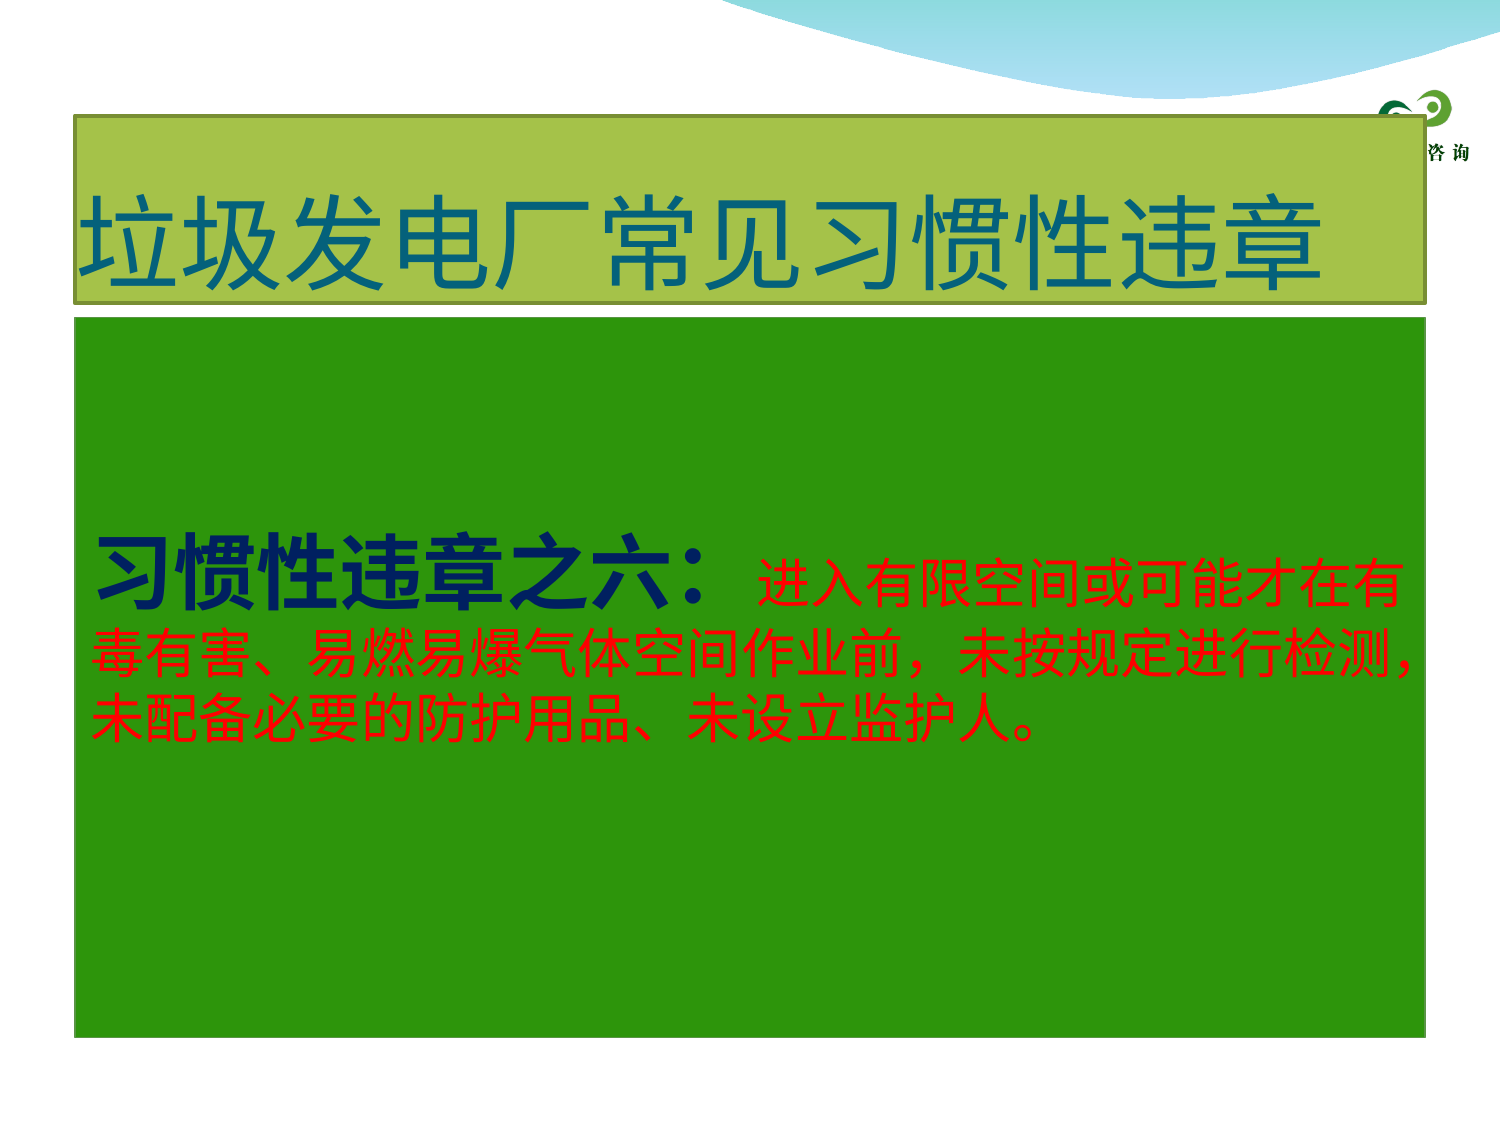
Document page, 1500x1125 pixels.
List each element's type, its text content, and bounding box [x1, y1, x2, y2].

list 习惯性违章之六：进入有限空间或可能才在有毒有害、易燃易爆气体空间作业前，未按规定进行检测，未配备必要的防护用品、未设立监护人。 [74, 317, 1426, 1038]
picture [1340, 89, 1488, 164]
title 垃圾发电厂常见习惯性违章 [74, 115, 1426, 304]
